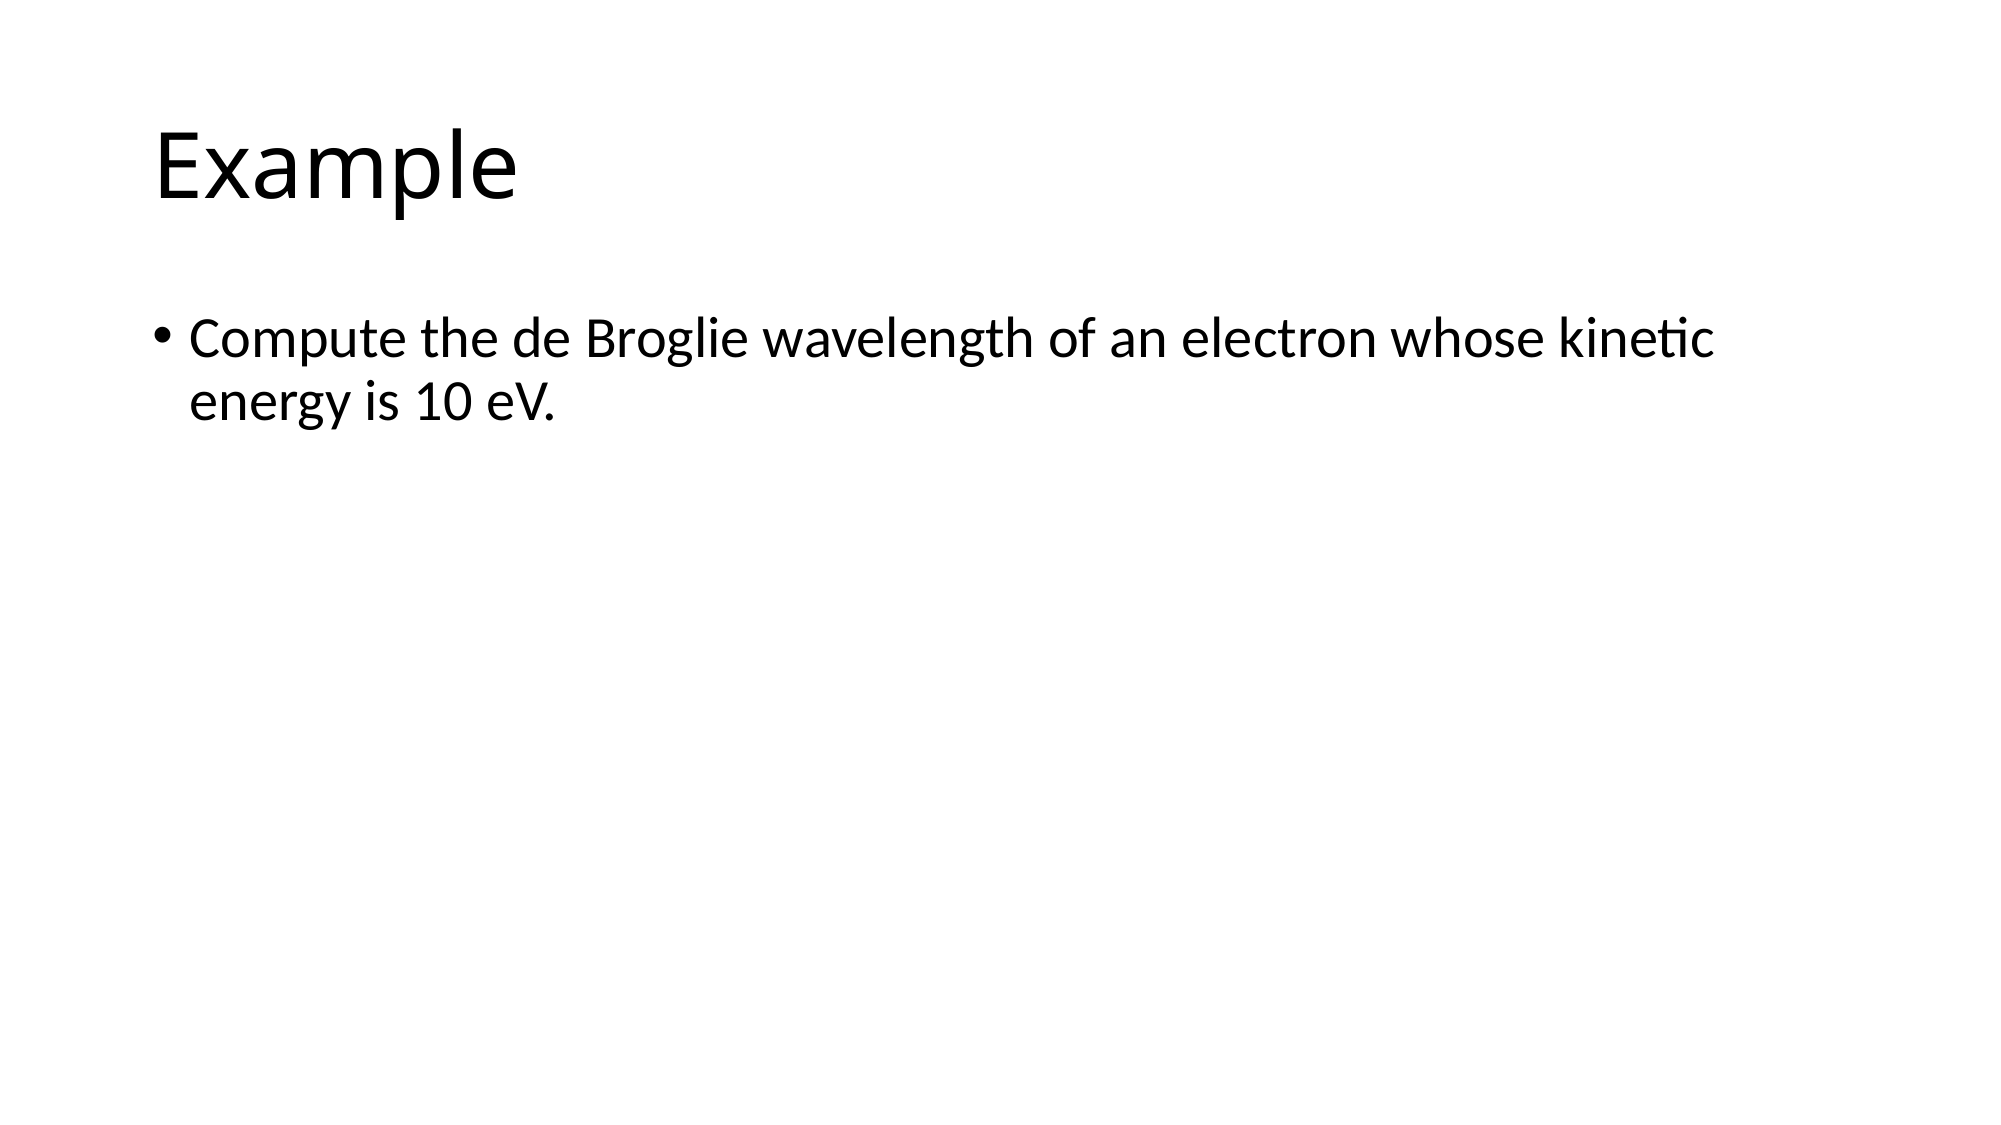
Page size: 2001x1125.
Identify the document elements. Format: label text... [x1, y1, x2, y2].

list Compute the de Broglie wavelength of an electron whose kinetic energy is 10 eV. [137, 299, 1863, 1014]
title Example [137, 59, 1863, 278]
